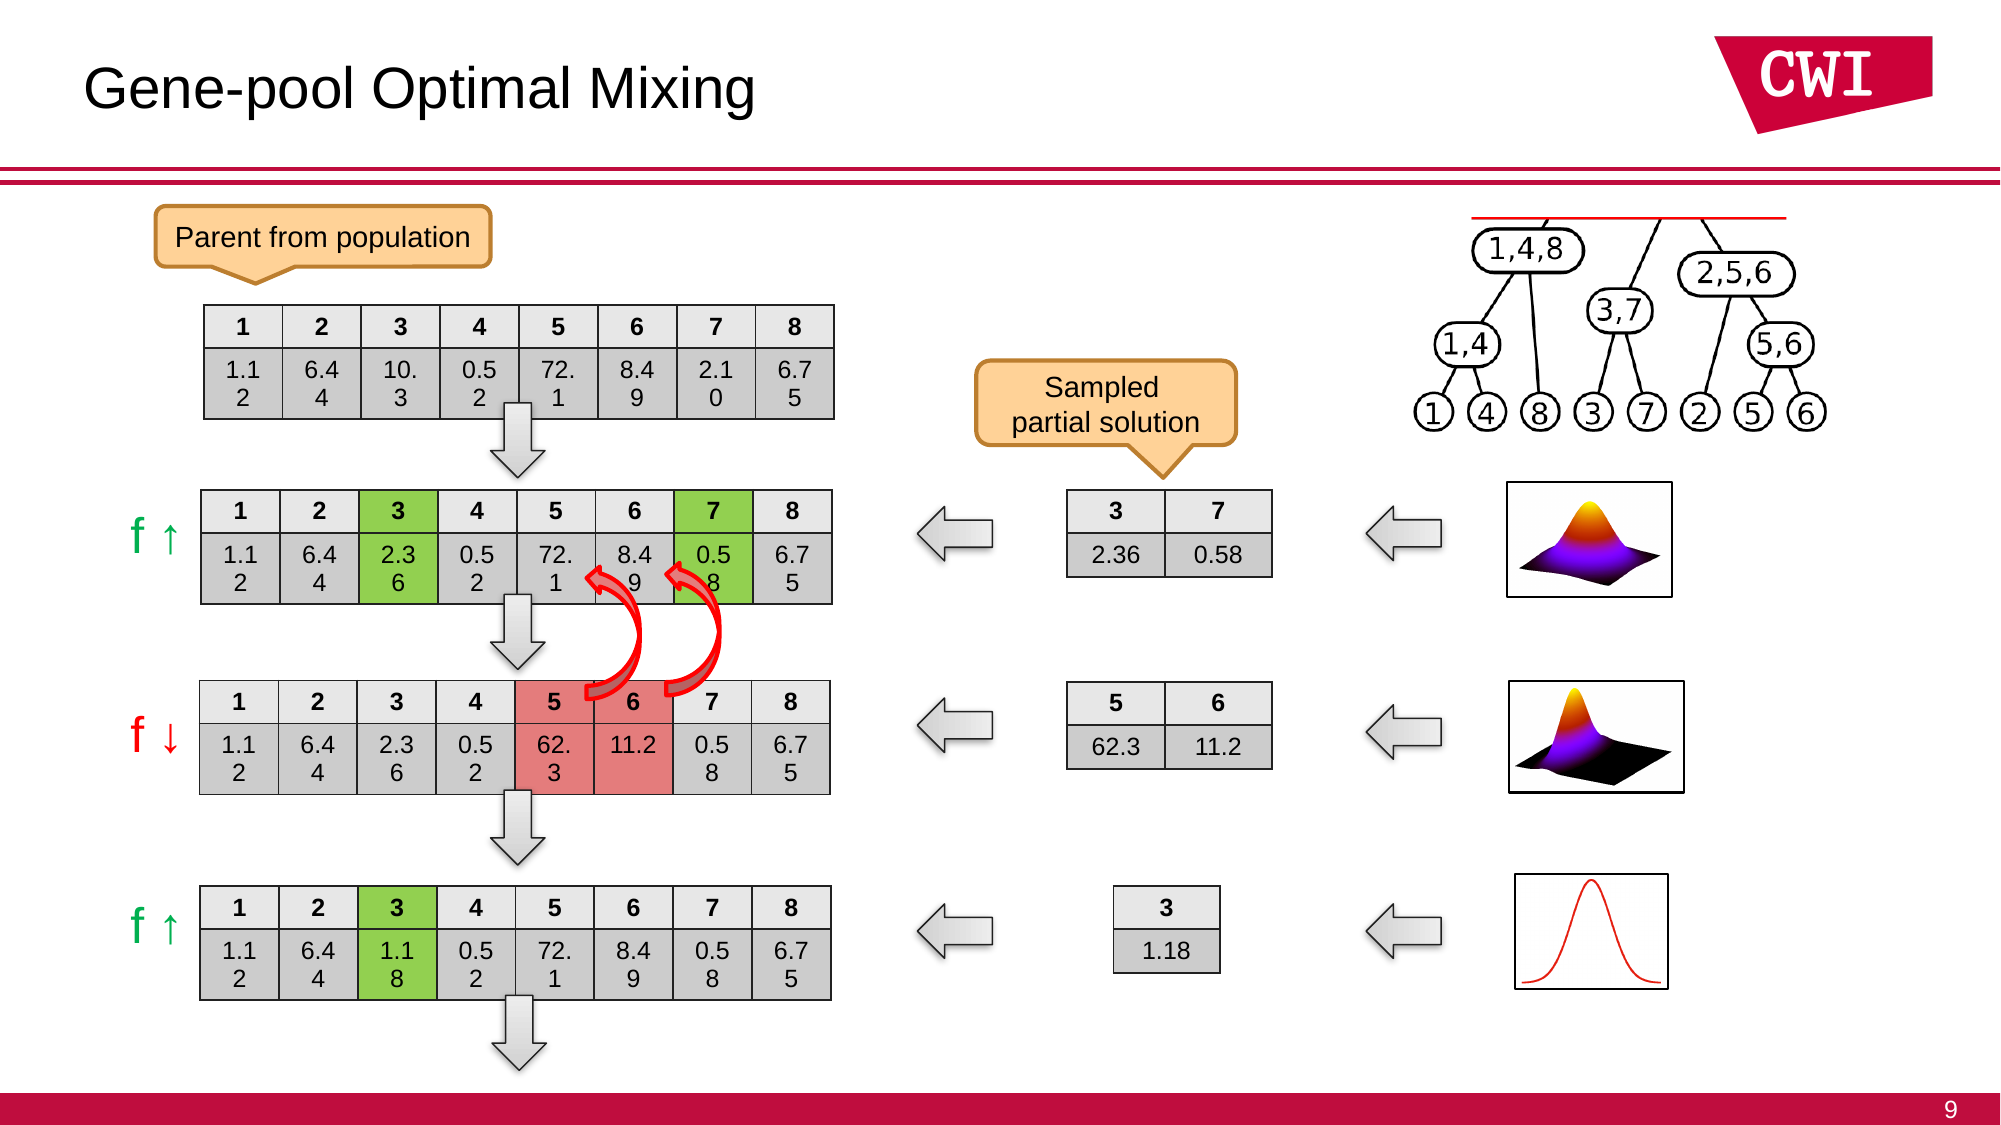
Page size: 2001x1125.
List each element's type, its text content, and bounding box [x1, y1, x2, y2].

picture [1413, 198, 1828, 433]
table_header 4 [441, 306, 518, 347]
slide_number 9 [1853, 1065, 1974, 1125]
table_cell 2.36 [358, 724, 435, 794]
table_cell 72.1 [516, 930, 593, 999]
picture [1509, 681, 1684, 792]
table_cell 6.44 [283, 349, 360, 418]
table_header 4 [438, 887, 515, 928]
table_header 4 [439, 491, 516, 532]
table_header 5 [518, 491, 595, 532]
table_header 1 [205, 306, 282, 347]
table_header 7 [678, 306, 755, 347]
table_header 5 [516, 681, 593, 723]
table_header 2 [279, 681, 356, 723]
table_cell 0.52 [441, 349, 518, 418]
table_header 2 [283, 306, 360, 347]
table_cell 6.75 [753, 930, 830, 999]
table_cell 0.58 [1166, 534, 1271, 576]
text_box [1365, 704, 1442, 760]
table_cell 1.12 [202, 534, 279, 603]
text_box [916, 903, 994, 960]
text_box [916, 505, 994, 562]
table_cell 8.49 [596, 534, 673, 603]
picture [1515, 874, 1668, 988]
table_cell 72.1 [518, 534, 595, 603]
table_cell 0.58 [675, 534, 752, 603]
table_cell 0.58 [674, 930, 751, 999]
table_cell 6.44 [281, 534, 358, 603]
table_header 4 [437, 681, 514, 723]
table_header 7 [675, 491, 752, 532]
table_cell 1.12 [201, 930, 278, 999]
table_header 6 [595, 681, 672, 723]
table_header 6 [599, 306, 676, 347]
table_header 3 [360, 491, 437, 532]
picture [1690, 11, 1957, 156]
text_box f ↑ [78, 473, 236, 594]
table_cell 2.36 [1068, 534, 1164, 576]
table_cell 8.49 [599, 349, 676, 418]
text_box f ↑ [78, 863, 236, 985]
text_box [916, 697, 994, 754]
table_header 1 [236, 491, 279, 532]
table_cell 1.12 [200, 724, 278, 794]
table_header 8 [753, 887, 830, 928]
table_cell 0.58 [674, 724, 751, 794]
table_header 5 [516, 887, 593, 928]
text_box [1365, 903, 1442, 960]
text_box [489, 402, 546, 479]
table_header 8 [756, 306, 833, 347]
table_cell 8.49 [595, 930, 672, 999]
table_header 3 [358, 681, 435, 723]
table_header 6 [596, 491, 673, 532]
table_header 8 [752, 681, 829, 723]
table_cell 1.12 [205, 349, 282, 418]
table_header 7 [1166, 491, 1271, 532]
table_cell 11.2 [595, 724, 672, 794]
table_header 7 [674, 681, 751, 723]
title Gene-pool Optimal Mixing [68, 34, 1932, 161]
table_header 5 [1068, 683, 1164, 724]
table_header 7 [674, 887, 751, 928]
table_header 3 [1068, 491, 1164, 532]
table_header 3 [359, 887, 436, 928]
table_cell 72.1 [520, 349, 597, 418]
table_cell 0.52 [439, 534, 516, 603]
table_cell 62.3 [1068, 726, 1164, 768]
text_box [584, 564, 642, 702]
text_box f ↓ [78, 671, 236, 793]
table_header 1 [236, 681, 278, 723]
table_header 2 [280, 887, 357, 928]
table_cell 11.2 [1166, 726, 1271, 768]
table_header 3 [1114, 887, 1219, 928]
text_box Parent from population [153, 203, 493, 286]
table_cell 10.3 [362, 349, 439, 418]
text_box Sampled partial solution [974, 358, 1239, 480]
table_cell 1.18 [1114, 930, 1219, 972]
table_header 3 [362, 306, 439, 347]
text_box [664, 560, 722, 698]
table_cell 2.10 [678, 349, 755, 418]
table_cell 0.52 [437, 724, 514, 794]
table_cell 6.75 [754, 534, 831, 603]
table_header 5 [520, 306, 597, 347]
table_header 1 [236, 887, 278, 928]
table_cell 62.3 [516, 724, 593, 794]
table_cell 6.75 [756, 349, 833, 418]
table_cell 2.36 [360, 534, 437, 603]
text_box [491, 994, 548, 1071]
picture [1507, 482, 1672, 597]
table_cell 6.75 [752, 724, 829, 794]
table_header 8 [754, 491, 831, 532]
table_cell 6.44 [279, 724, 356, 794]
table_cell 6.44 [280, 930, 357, 999]
text_box [489, 593, 546, 670]
text_box [1365, 505, 1442, 562]
table_header 6 [1166, 683, 1271, 724]
table_header 6 [595, 887, 672, 928]
table_cell 1.18 [359, 930, 436, 999]
text_box [489, 789, 546, 866]
table_header 2 [281, 491, 358, 532]
table_cell 0.52 [438, 930, 515, 999]
